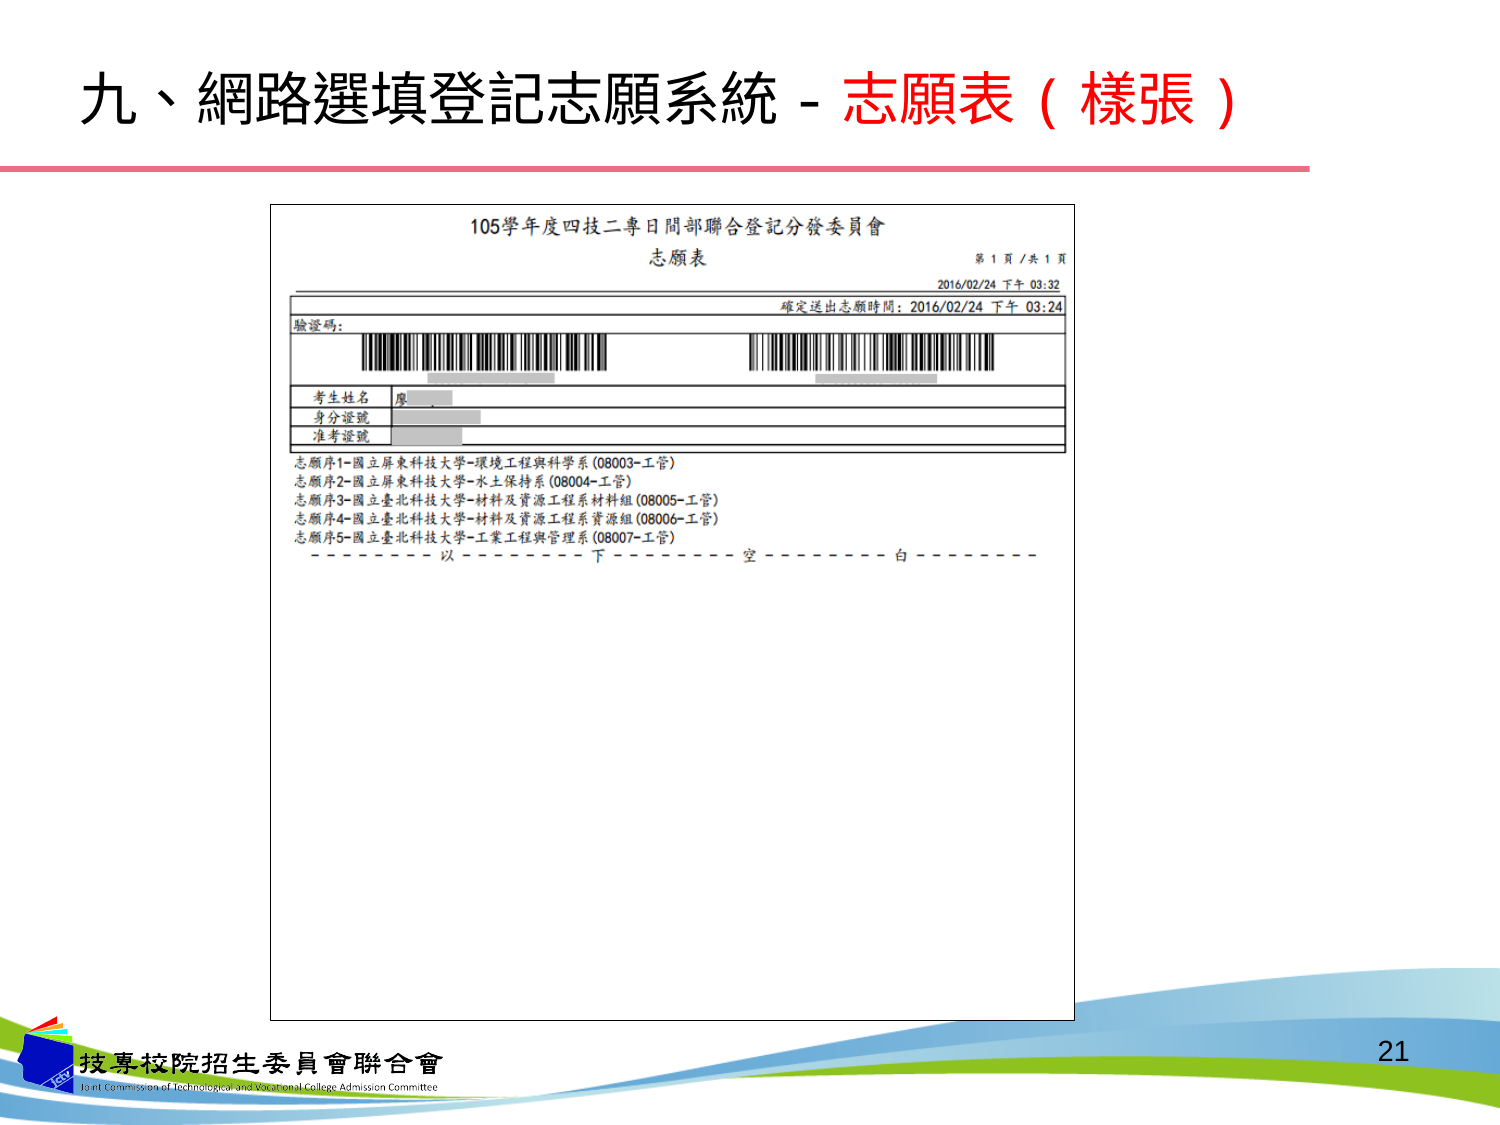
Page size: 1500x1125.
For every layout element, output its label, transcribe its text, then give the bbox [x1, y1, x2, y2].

slide_number 21 [1074, 1024, 1426, 1103]
text_box 九、網路選填登記志願系統-志願表(樣張) [64, 54, 1415, 159]
picture [0, 205, 1500, 1125]
